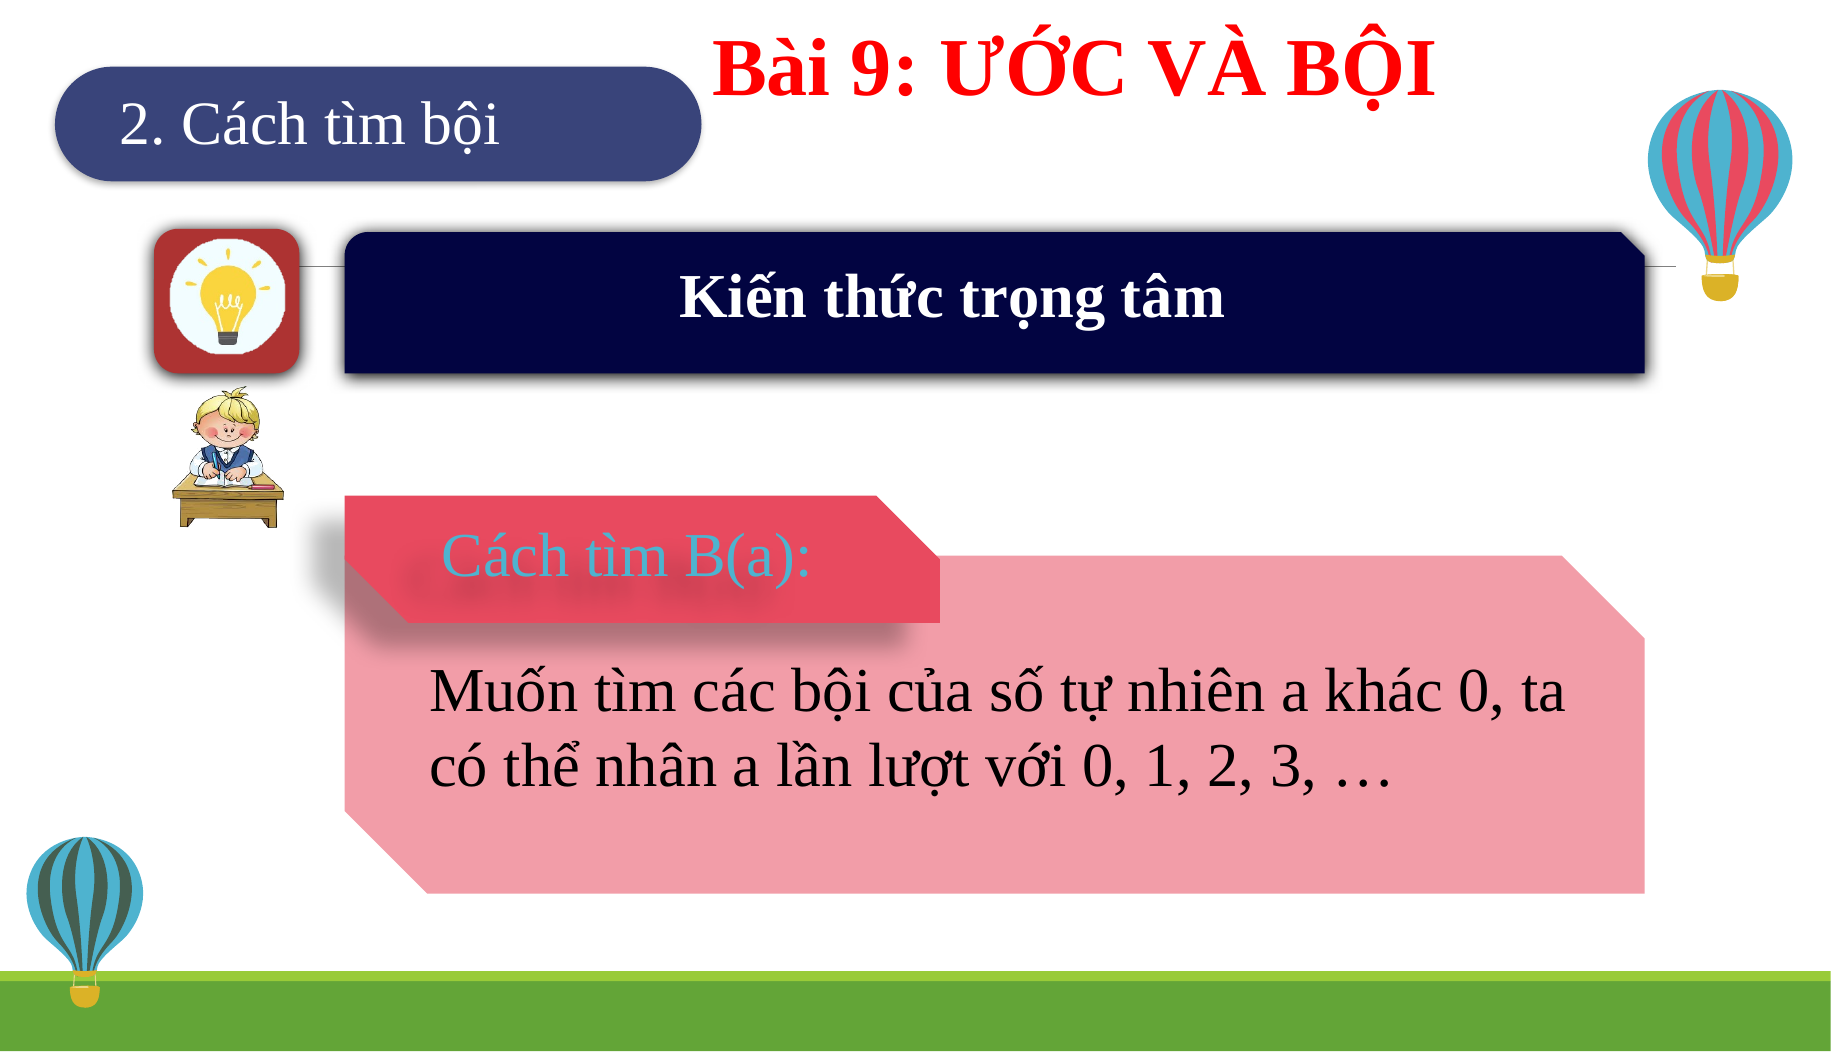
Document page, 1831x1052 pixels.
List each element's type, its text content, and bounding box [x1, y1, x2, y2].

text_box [344, 231, 1645, 402]
text_box Bài 9: ƯỚC VÀ BỘI [697, 5, 1454, 119]
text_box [344, 494, 941, 624]
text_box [344, 555, 1645, 895]
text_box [153, 224, 300, 374]
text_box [1633, 89, 1807, 302]
picture [172, 386, 285, 529]
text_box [15, 836, 155, 1009]
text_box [54, 66, 702, 182]
